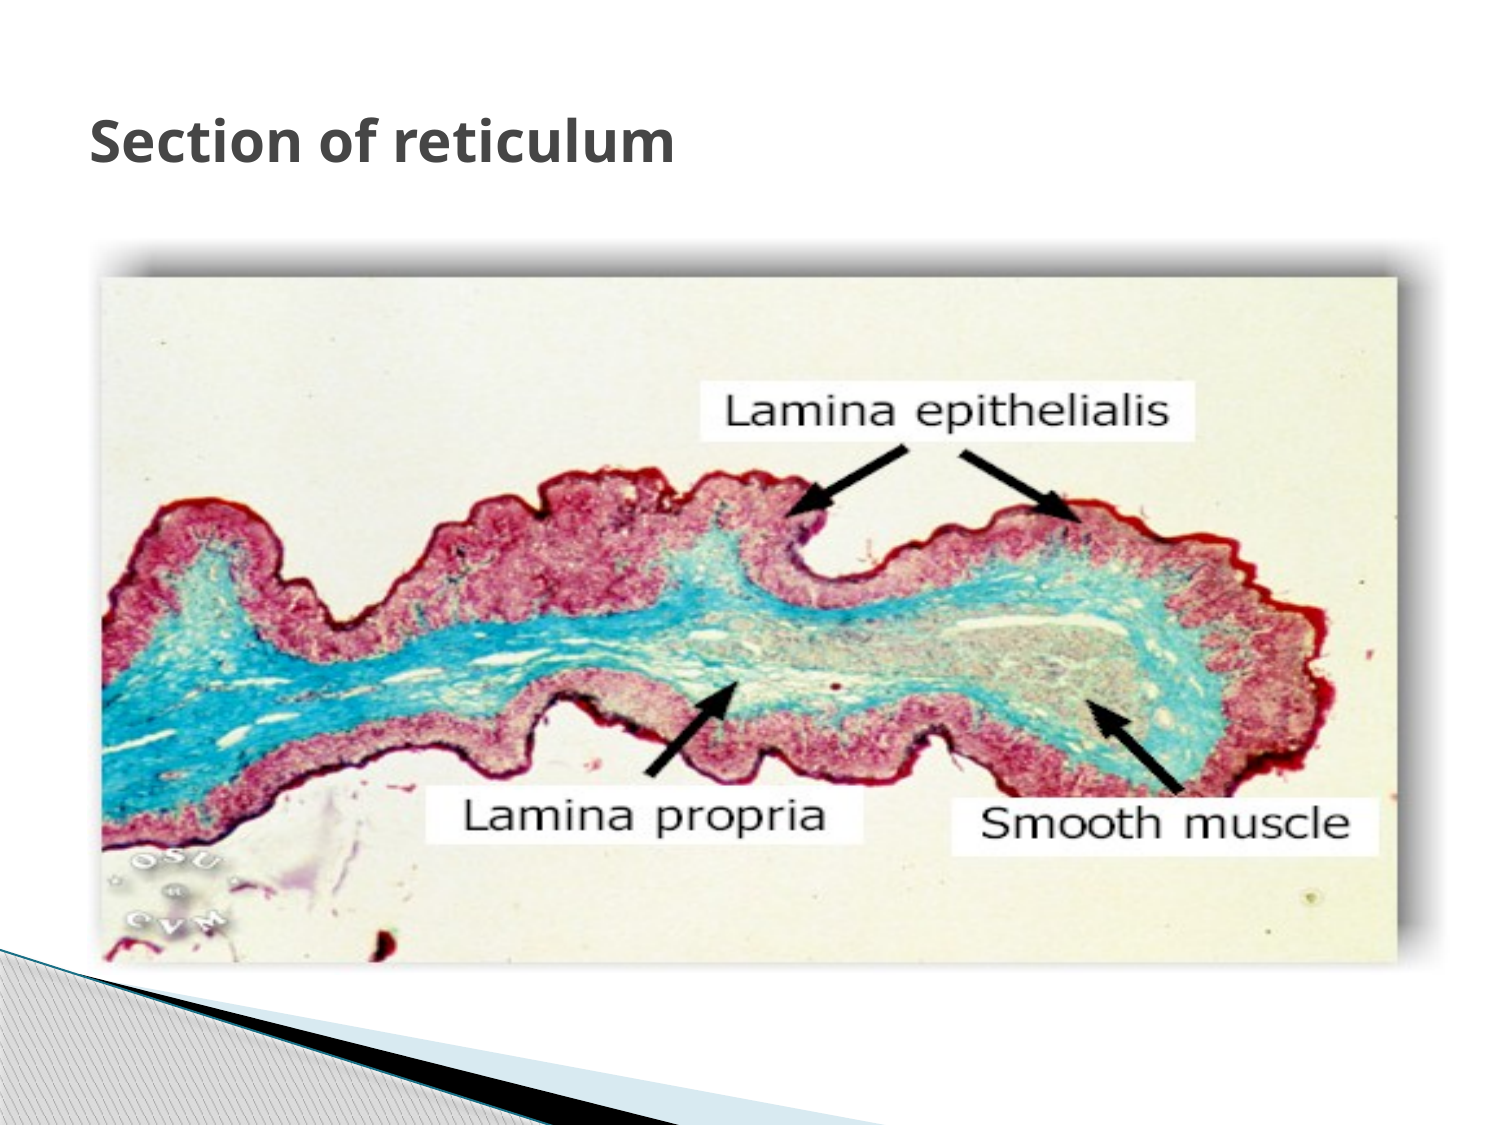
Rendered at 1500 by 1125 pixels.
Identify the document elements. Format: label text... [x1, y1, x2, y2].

title Section of reticulum [75, 45, 1425, 233]
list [87, 237, 1451, 976]
